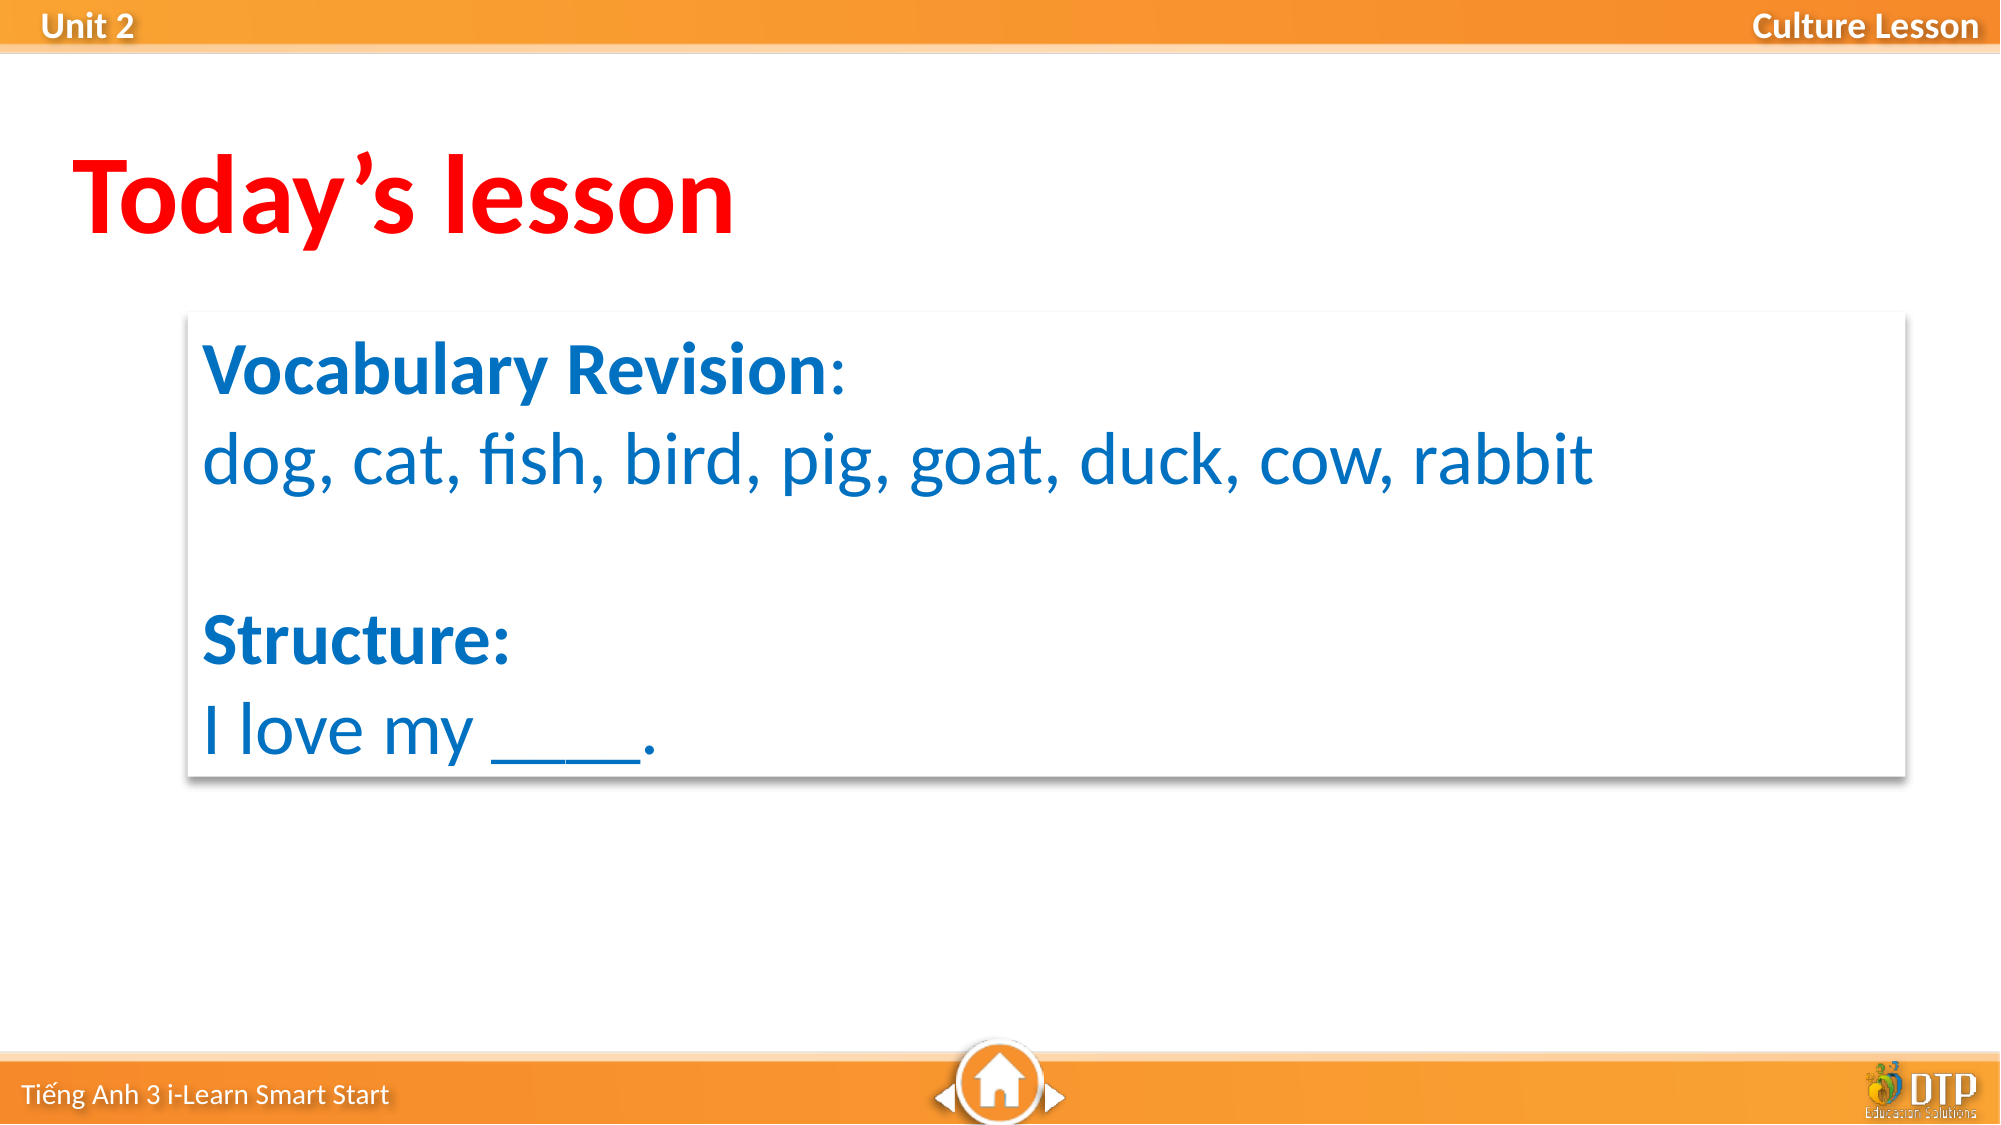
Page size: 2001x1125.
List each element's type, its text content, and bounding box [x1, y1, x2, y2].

text_box Today’s lesson [57, 113, 753, 264]
picture [0, 0, 2000, 1125]
text_box Vocabulary Revision: dog, cat, fish, bird, pig, goat, duck, cow, rabbit Structure: I love my ____. [187, 311, 1906, 777]
